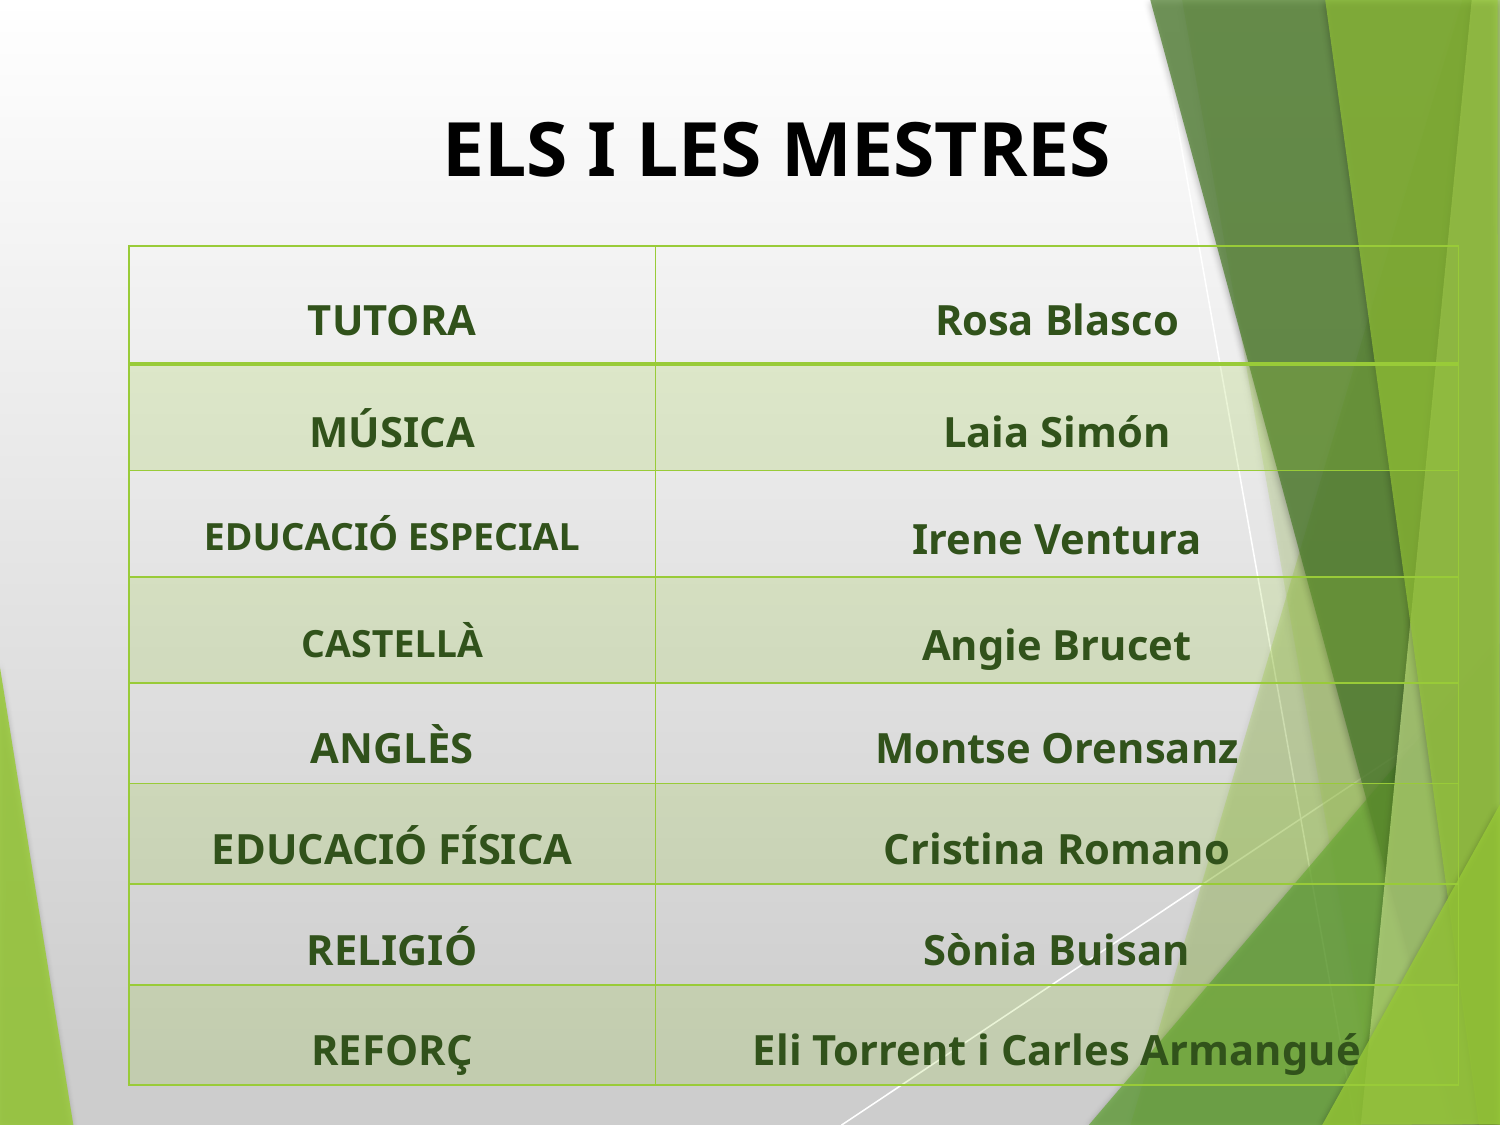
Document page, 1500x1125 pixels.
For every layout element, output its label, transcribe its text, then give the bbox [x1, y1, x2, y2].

table_header TUTORA [130, 311, 655, 362]
table_cell Eli Torrent i Carles Armangué [656, 986, 1458, 1084]
table_cell Angie Brucet [656, 578, 1458, 682]
title ELS I LES MESTRES [128, 93, 1289, 311]
table_cell EDUCACIÓ FÍSICA [130, 784, 655, 883]
table_cell EDUCACIÓ ESPECIAL [130, 471, 655, 576]
table_cell Montse Orensanz [656, 684, 1458, 783]
table_cell CASTELLÀ [130, 578, 655, 682]
table_cell Cristina Romano [656, 784, 1458, 883]
table_cell RELIGIÓ [130, 885, 655, 984]
table_cell Sònia Buisan [656, 885, 1458, 984]
table_cell MÚSICA [130, 366, 655, 470]
table_cell Laia Simón [656, 366, 1458, 470]
table_header Rosa Blasco [656, 247, 1458, 362]
table_cell ANGLÈS [130, 684, 655, 783]
table_cell REFORÇ [130, 986, 655, 1084]
table_cell Irene Ventura [656, 471, 1458, 576]
